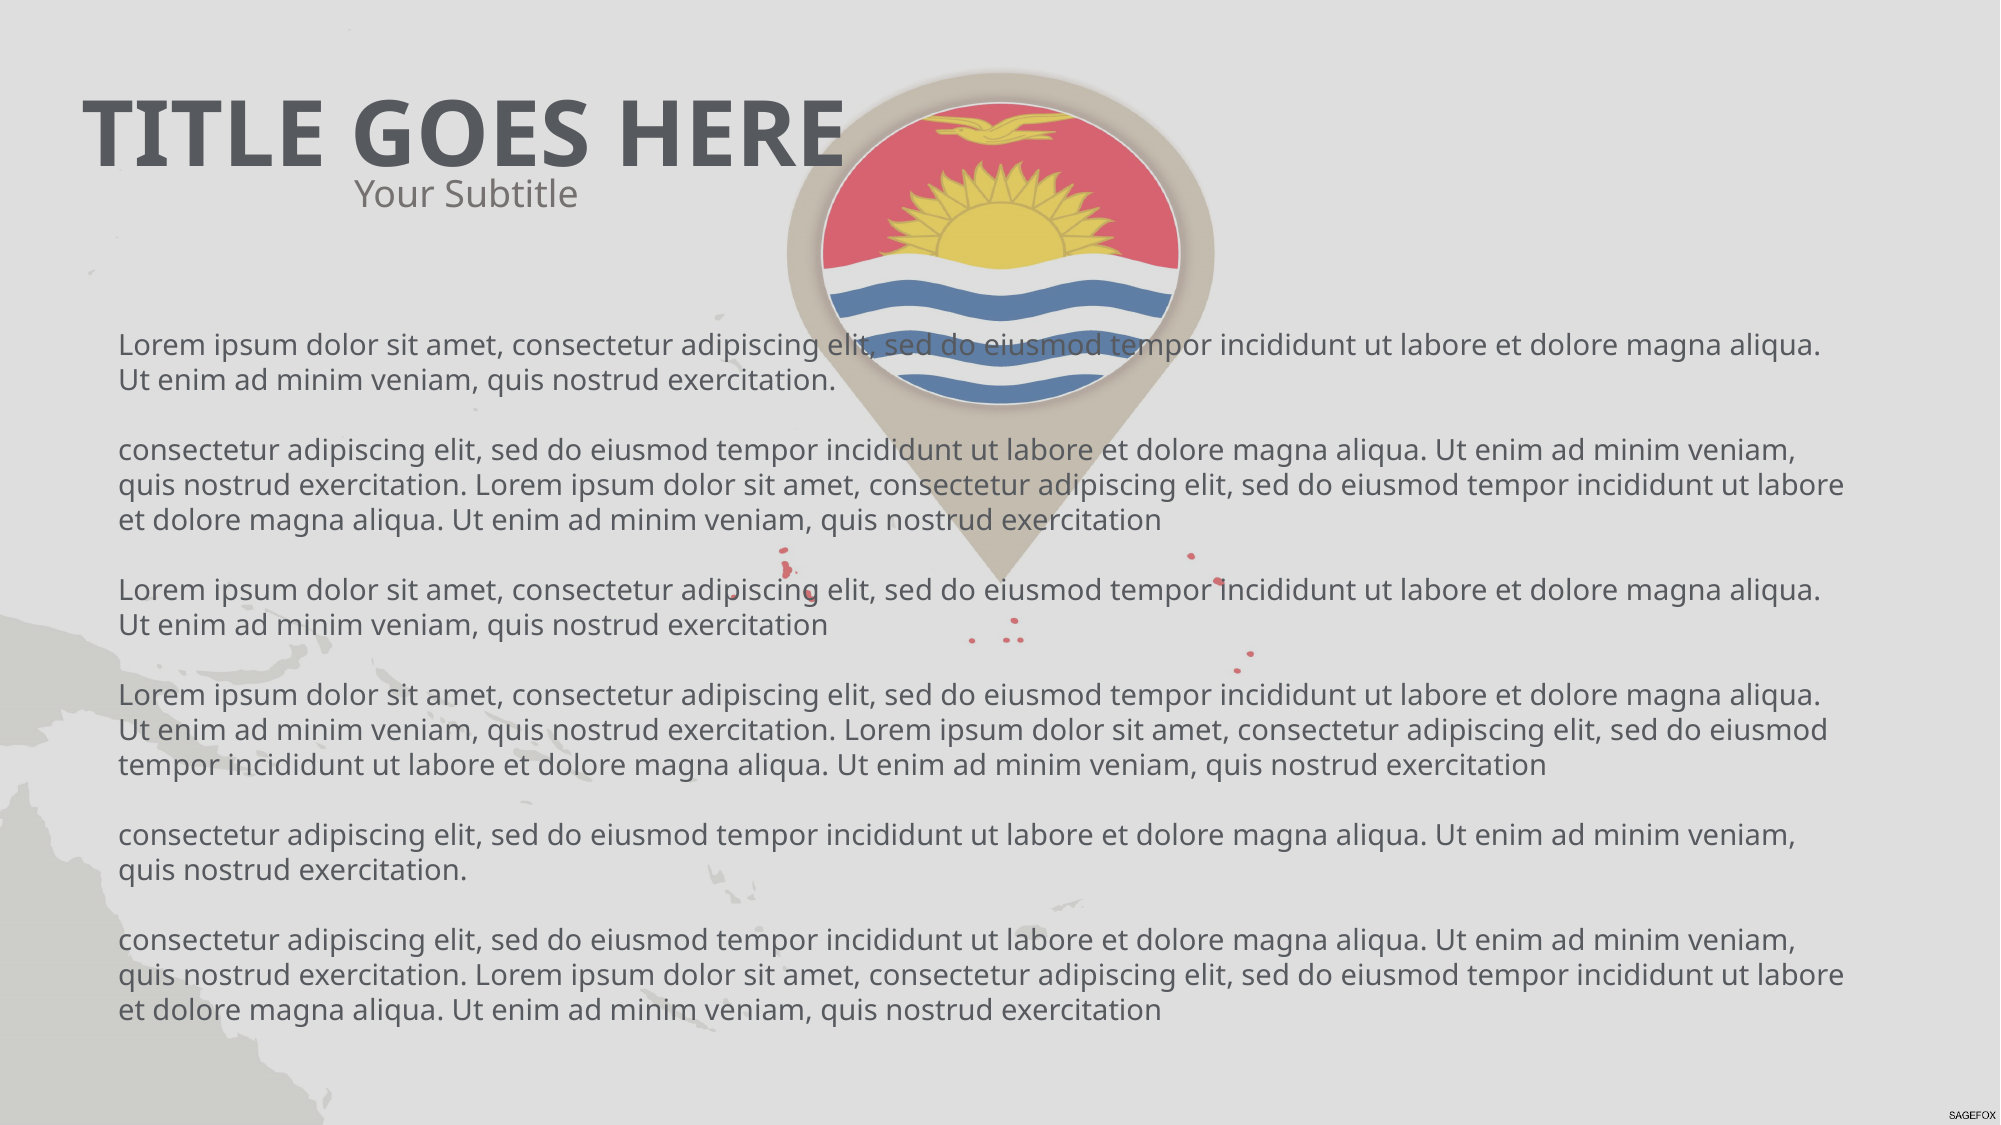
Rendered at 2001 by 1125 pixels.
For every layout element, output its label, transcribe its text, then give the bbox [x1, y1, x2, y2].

picture [1925, 0, 2001, 1125]
text_box Lorem ipsum dolor sit amet, consectetur adipiscing elit, sed do eiusmod tempor incididunt ut labore et dolore magna aliqua. Ut enim ad minim veniam, quis nostrud exercitation. consectetur adipiscing elit, sed do eiusmod tempor incididunt ut labore et dolore magna aliqua. Ut enim ad minim veniam, quis nostrud exercitation. Lorem ipsum dolor sit amet, consectetur adipiscing elit, sed do eiusmod tempor incididunt ut labore et dolore magna aliqua. Ut enim ad minim veniam, quis nostrud exercitation Lorem ipsum dolor sit amet, consectetur adipiscing elit, sed do eiusmod tempor incididunt ut labore et dolore magna aliqua. Ut enim ad minim veniam, quis nostrud exercitation Lorem ipsum dolor sit amet, consectetur adipiscing elit, sed do eiusmod tempor incididunt ut labore et dolore magna aliqua. Ut enim ad minim veniam, quis nostrud exercitation. Lorem ipsum dolor sit amet, consectetur adipiscing elit, sed do eiusmod tempor incididunt ut labore et dolore magna aliqua. Ut enim ad minim veniam, quis nostrud exercitation consectetur adipiscing elit, sed do eiusmod tempor incididunt ut labore et dolore magna aliqua. Ut enim ad minim veniam, quis nostrud exercitation. consectetur adipiscing elit, sed do eiusmod tempor incididunt ut labore et dolore magna aliqua. Ut enim ad minim veniam, quis nostrud exercitation. Lorem ipsum dolor sit amet, consectetur adipiscing elit, sed do eiusmod tempor incididunt ut labore et dolore magna aliqua. Ut enim ad minim veniam, quis nostrud exercitation [103, 319, 1866, 1069]
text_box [13, 66, 918, 224]
